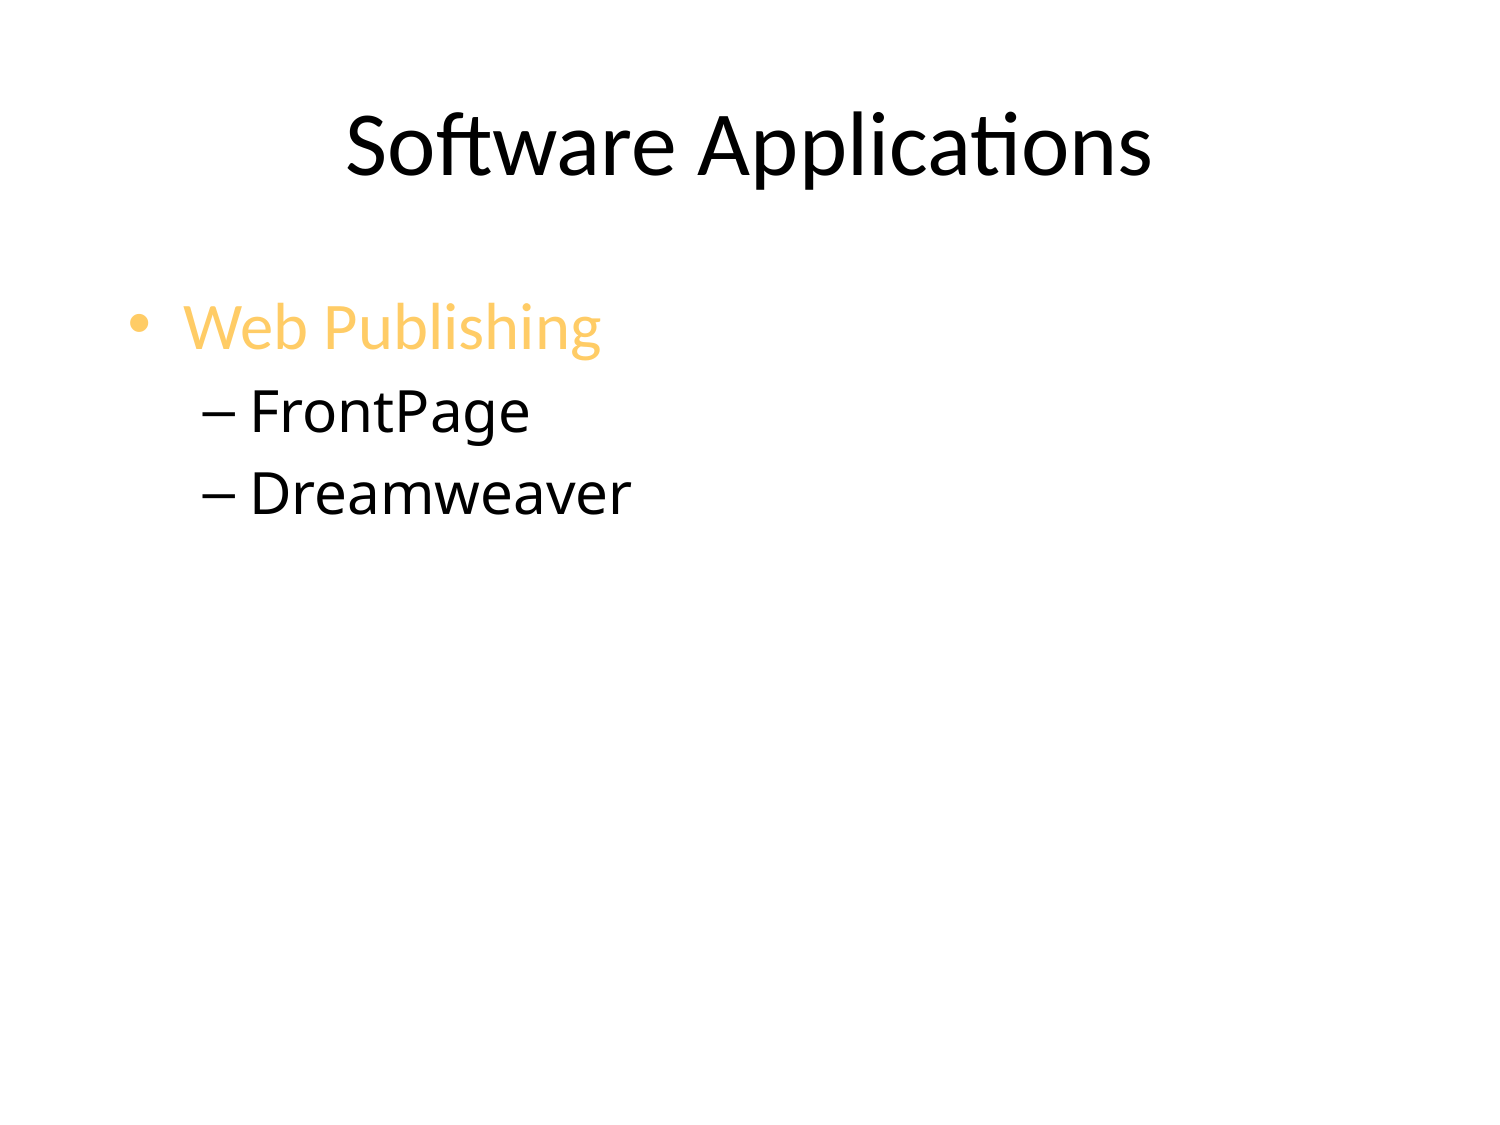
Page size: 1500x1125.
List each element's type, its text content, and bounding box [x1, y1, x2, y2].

title Software Applications [75, 45, 1425, 233]
list Web Publishing FrontPage Dreamweaver [112, 275, 1388, 908]
